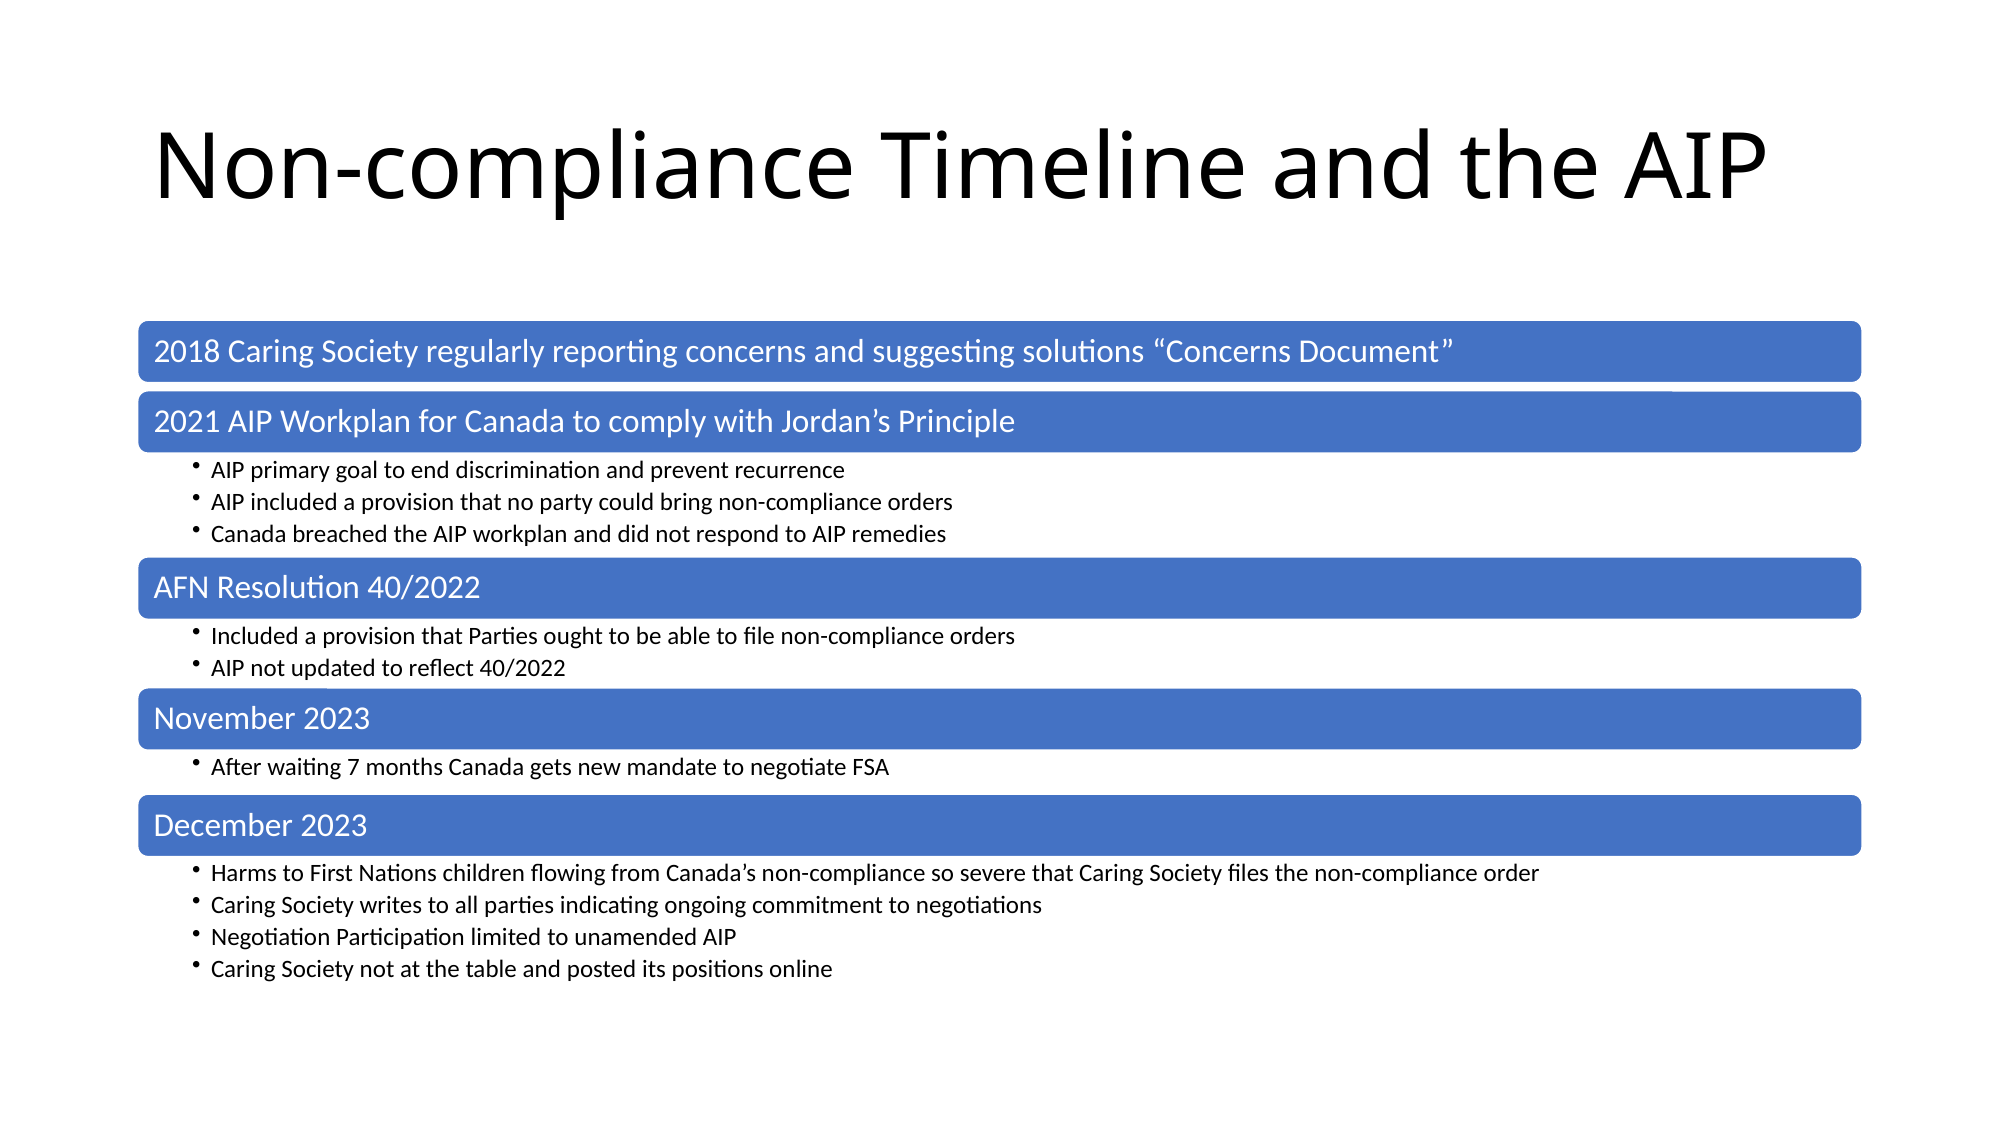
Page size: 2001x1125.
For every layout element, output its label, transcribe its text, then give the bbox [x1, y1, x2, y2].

title Non-compliance Timeline and the AIP [137, 59, 1863, 278]
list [137, 299, 1863, 1014]
